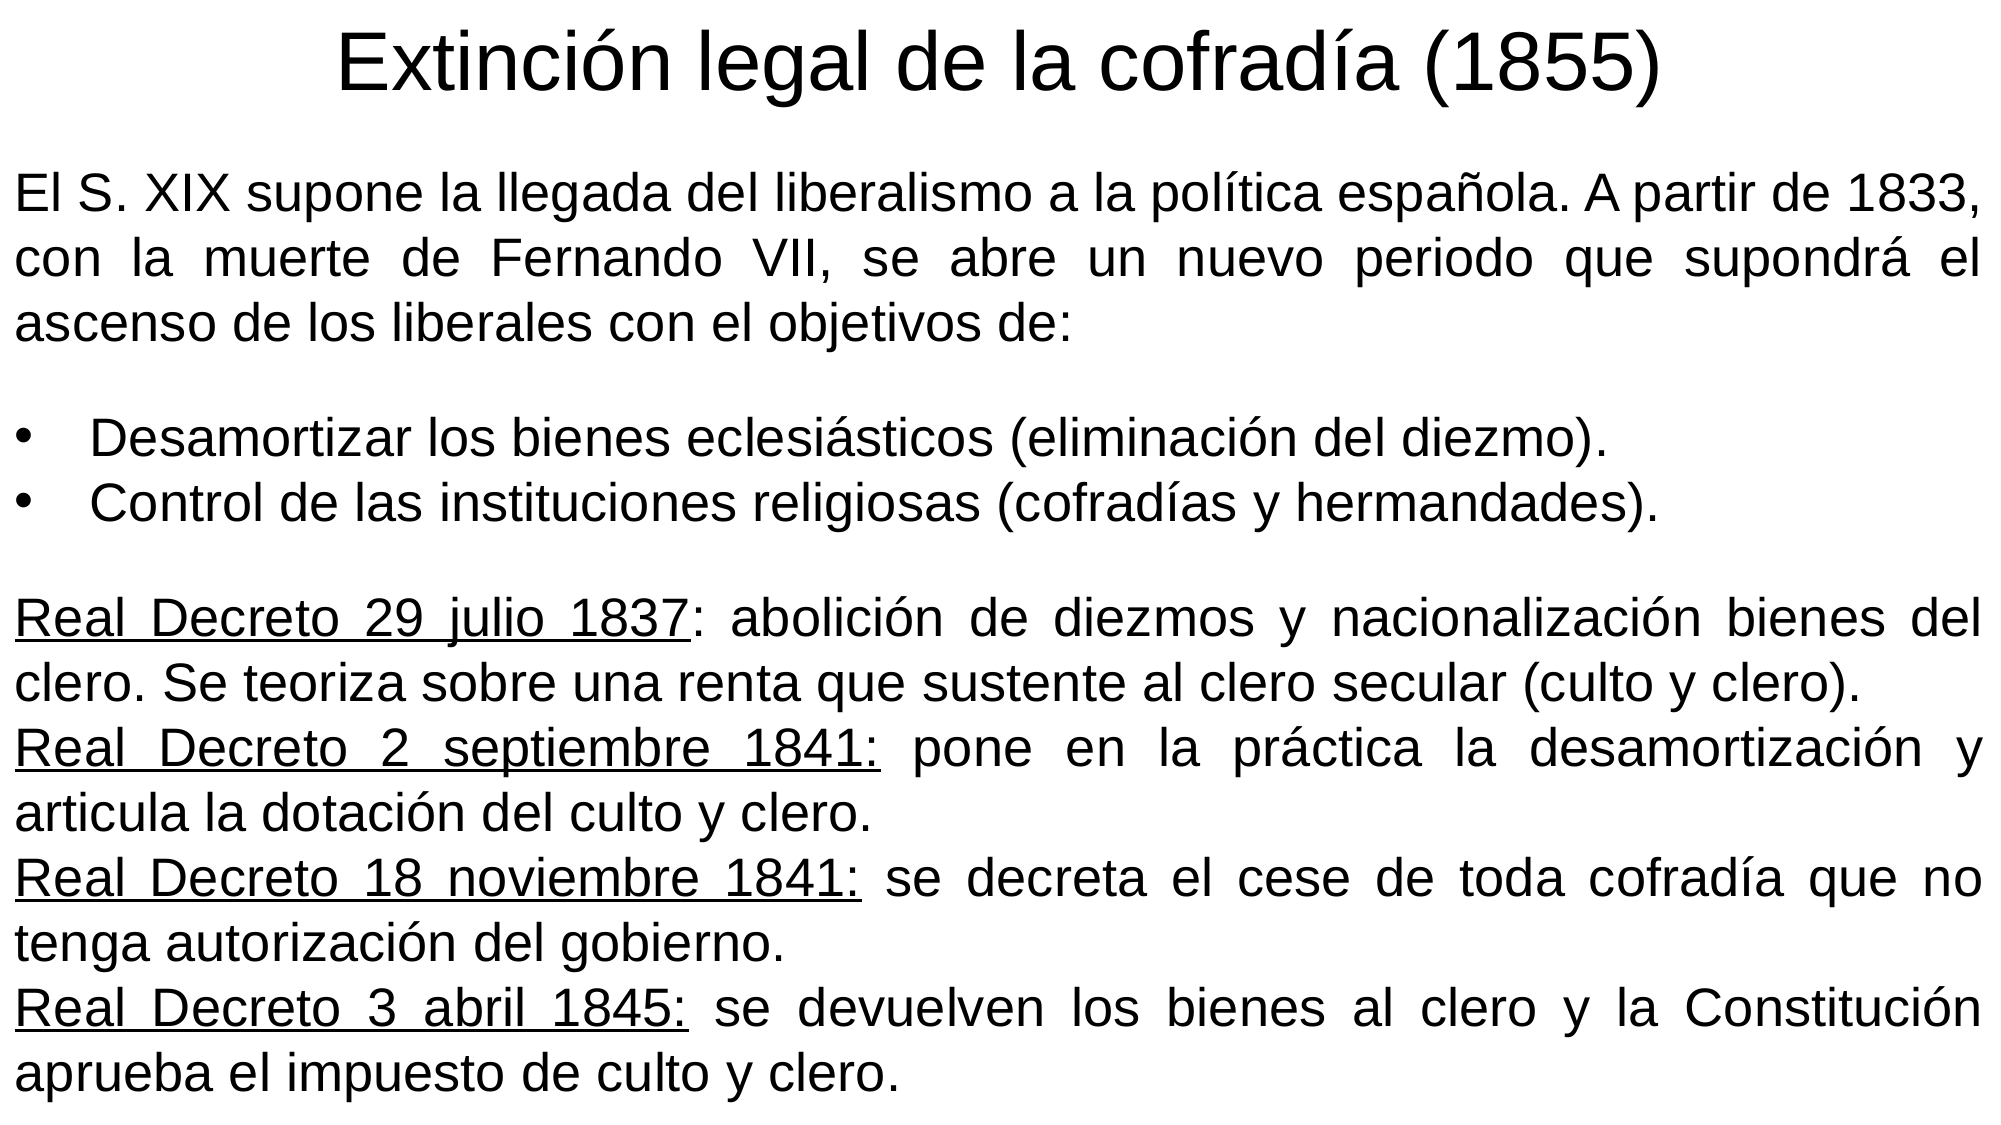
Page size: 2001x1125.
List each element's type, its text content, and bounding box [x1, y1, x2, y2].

text_box Extinción legal de la cofradía (1855) El S. XIX supone la llegada del liberalismo a la política española. A partir de 1833, con la muerte de Fernando VII, se abre un nuevo periodo que supondrá el ascenso de los liberales con el objetivos de: Desamortizar los bienes eclesiásticos (eliminación del diezmo). Control de las instituciones religiosas (cofradías y hermandades). Real Decreto 29 julio 1837: abolición de diezmos y nacionalización bienes del clero. Se teoriza sobre una renta que sustente al clero secular (culto y clero). Real Decreto 2 septiembre 1841: pone en la práctica la desamortización y articula la dotación del culto y clero. Real Decreto 18 noviembre 1841: se decreta el cese de toda cofradía que no tenga autorización del gobierno. Real Decreto 3 abril 1845: se devuelven los bienes al clero y la Constitución aprueba el impuesto de culto y clero. [0, 0, 2000, 1110]
